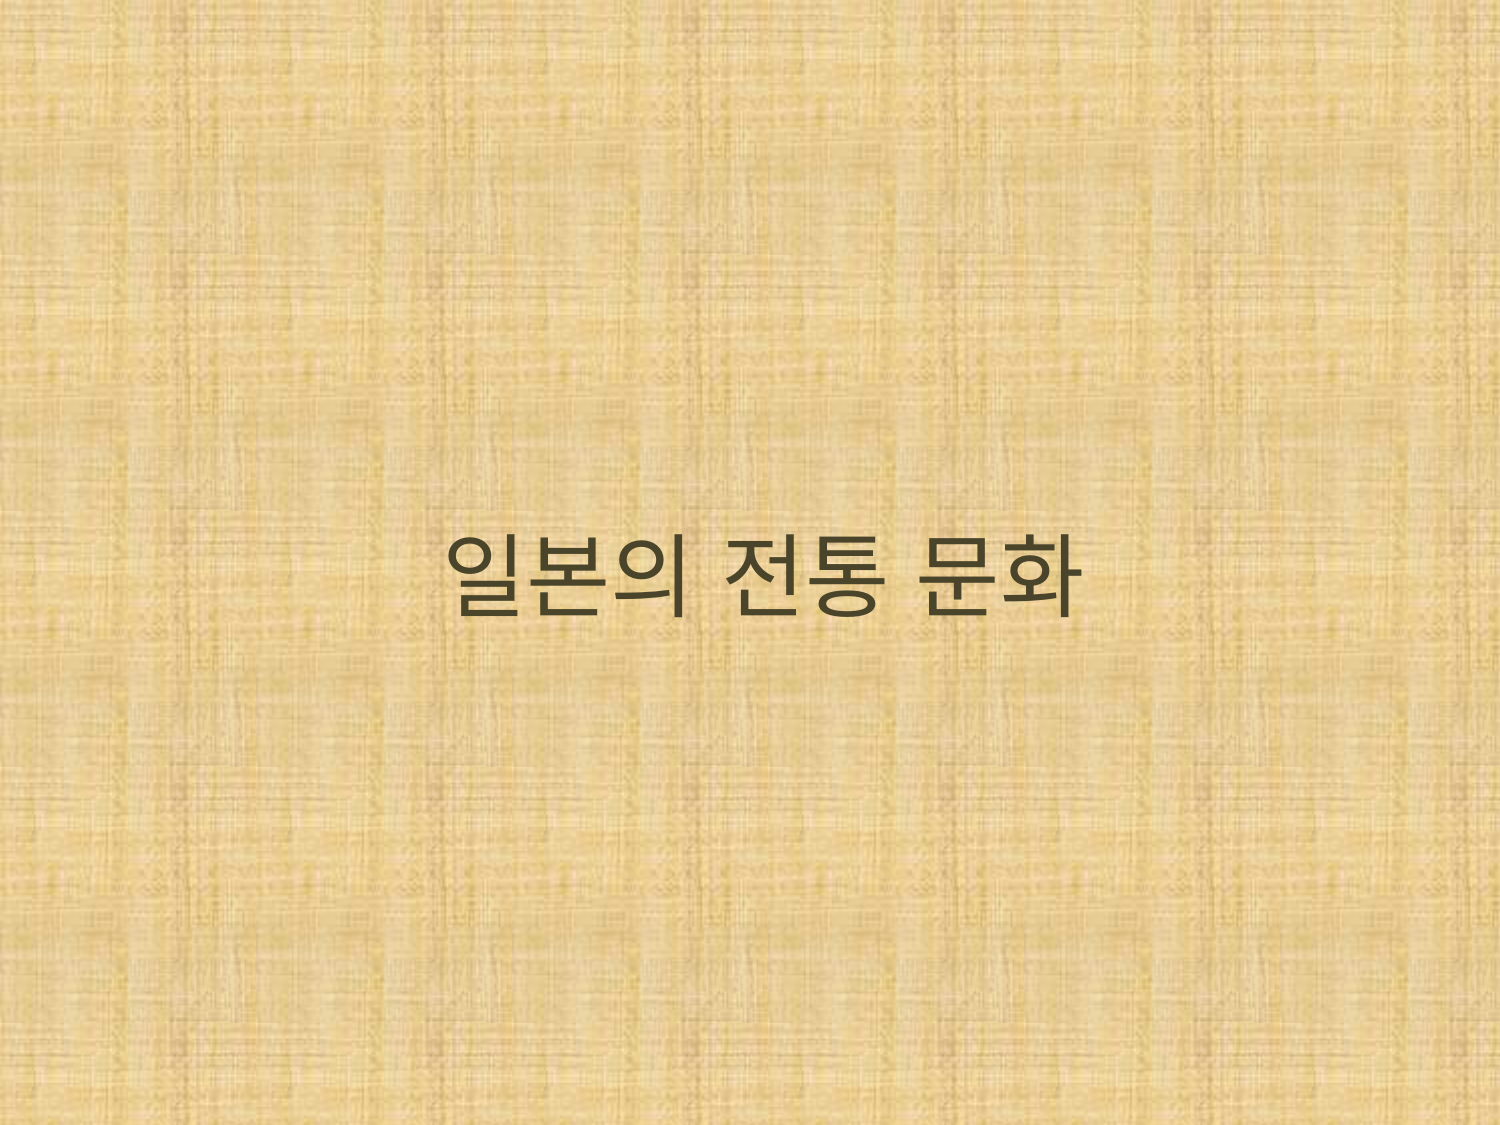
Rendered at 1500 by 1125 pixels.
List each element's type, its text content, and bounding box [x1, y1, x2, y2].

picture [0, 0, 1500, 1125]
title 일본의 전통 문화 [88, 479, 1439, 668]
